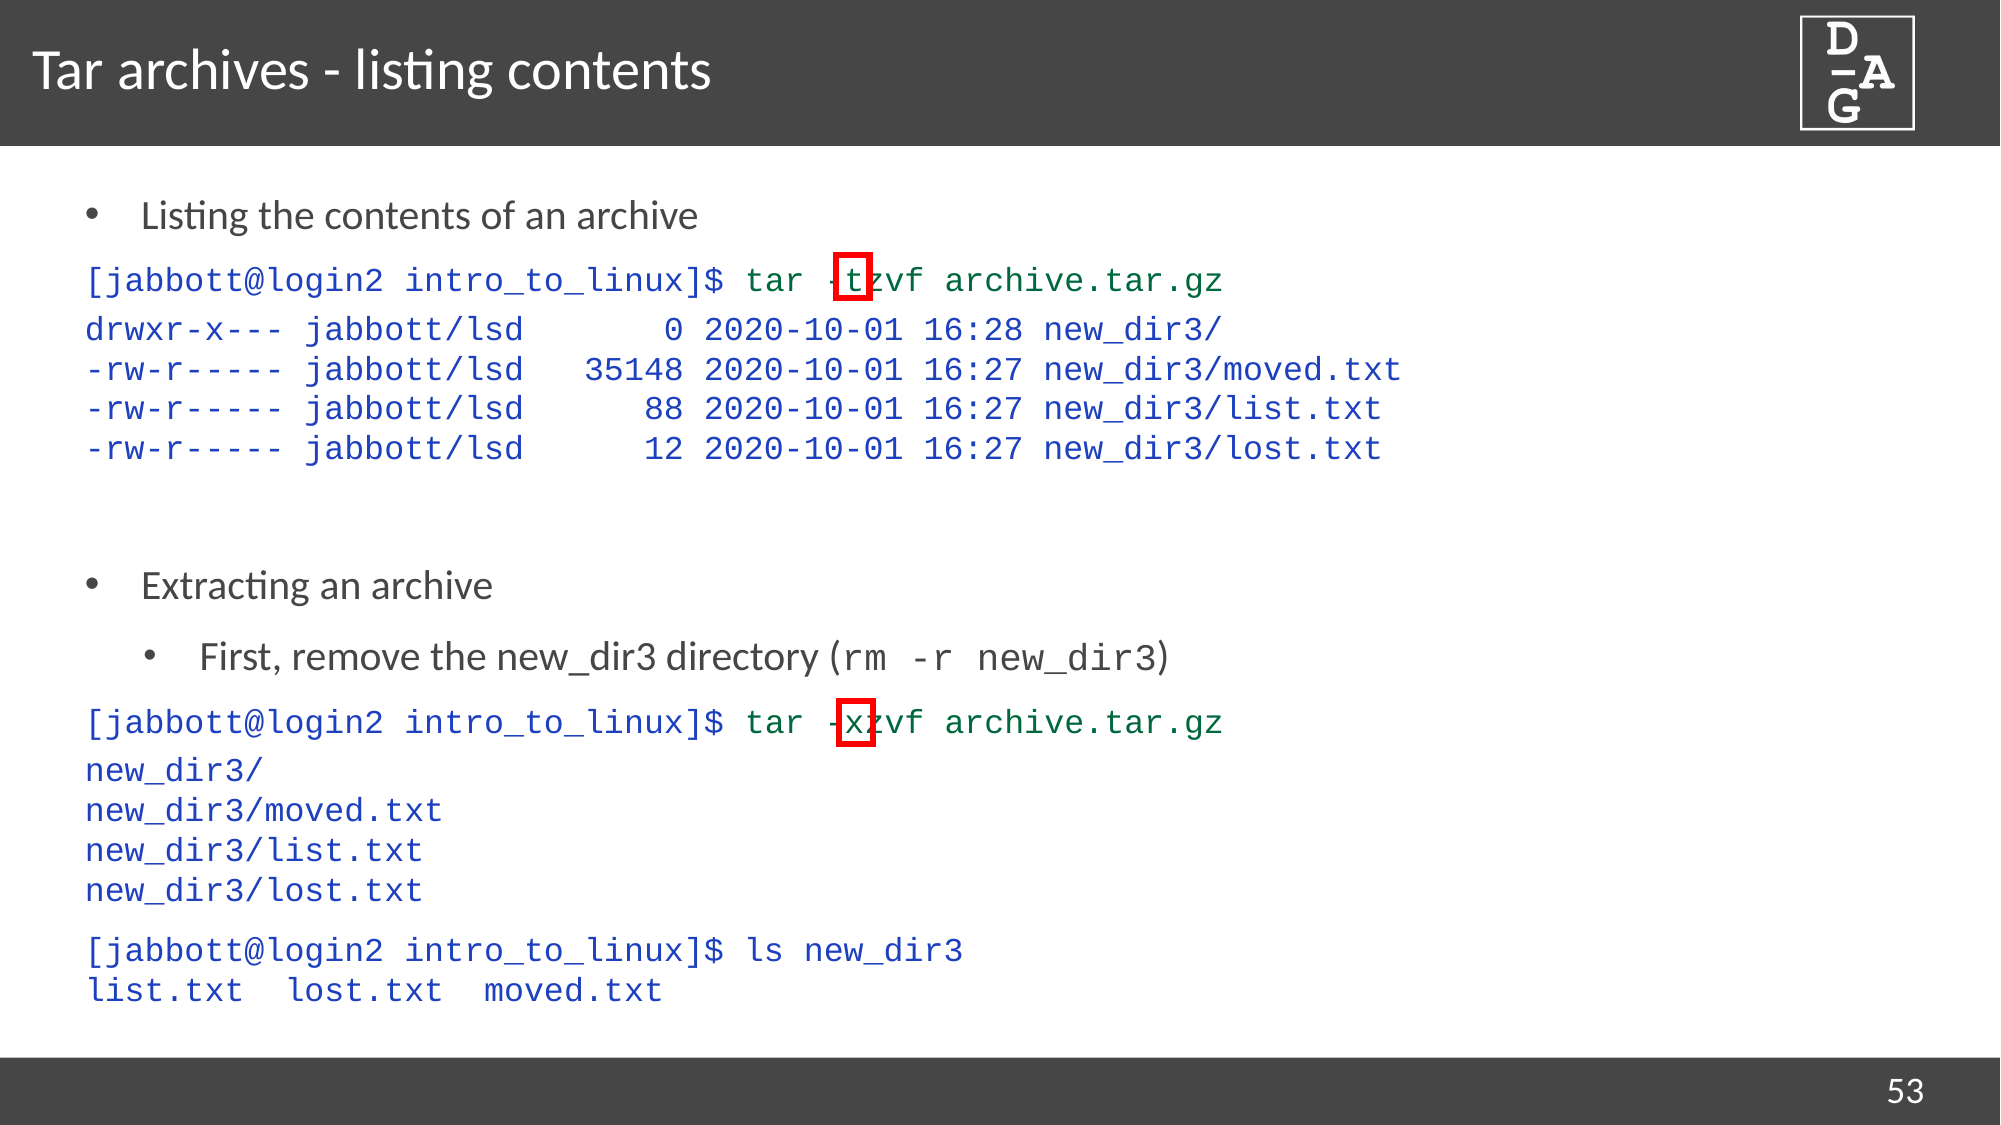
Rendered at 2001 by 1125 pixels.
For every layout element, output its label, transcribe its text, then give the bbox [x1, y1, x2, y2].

text_box [835, 254, 871, 299]
text_box [838, 700, 874, 745]
slide_number 53 [1871, 1058, 1978, 1096]
picture [1800, 15, 1916, 131]
list Listing the contents of an archive [jabbott@login2 intro_to_linux]$ tar -tzvf archive.tar.gz drwxr-x--- jabbott/lsd 0 2020-10-01 16:28 new_dir3/ -rw-r----- jabbott/lsd 35148 2020-10-01 16:27 new_dir3/moved.txt -rw-r----- jabbott/lsd 88 2020-10-01 16:27 new_dir3/list.txt -rw-r----- jabbott/lsd 12 2020-10-01 16:27 new_dir3/lost.txt Extracting an archive First, remove the new_dir3 directory (rm -r new_dir3) [jabbott@login2 intro_to_linux]$ tar -xzvf archive.tar.gz new_dir3/ new_dir3/moved.txt new_dir3/list.txt new_dir3/lost.txt [jabbott@login2 intro_to_linux]$ ls new_dir3 list.txt lost.txt moved.txt [84, 180, 1916, 1031]
title Tar archives - listing contents [32, 24, 1760, 122]
